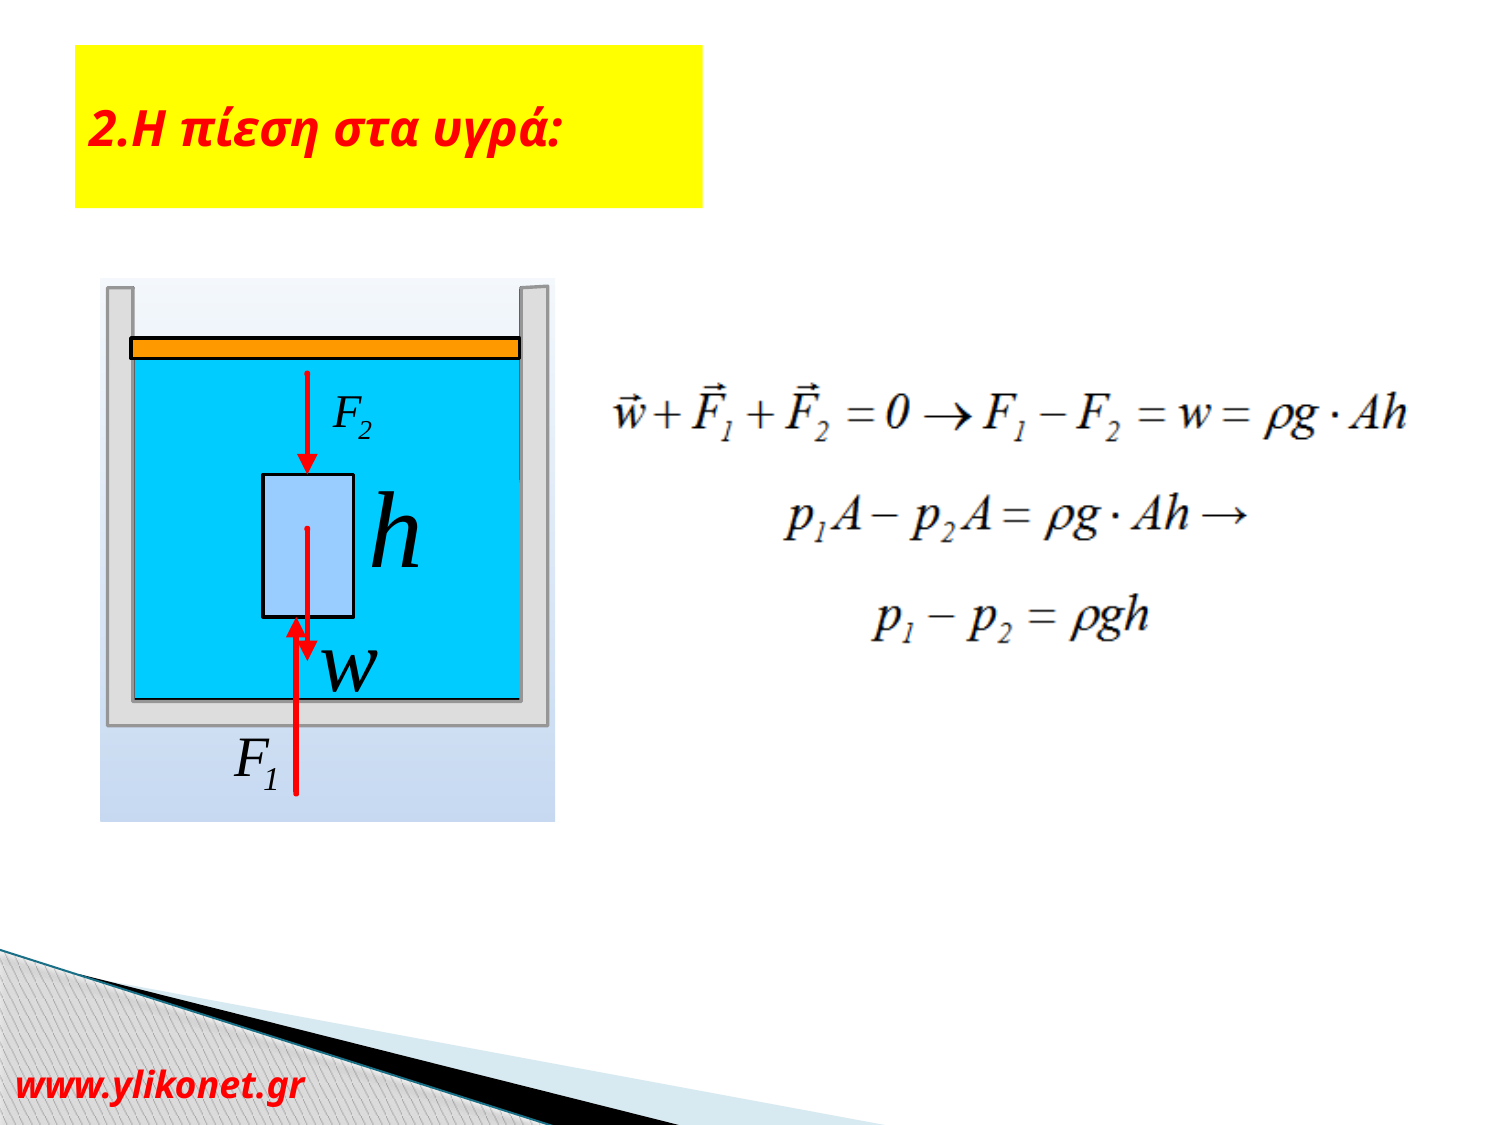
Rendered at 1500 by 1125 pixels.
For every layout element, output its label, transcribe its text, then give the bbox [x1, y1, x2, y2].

picture [608, 361, 1437, 670]
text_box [100, 278, 556, 822]
text_box www.ylikonet.gr [0, 1042, 439, 1125]
title 2.Η πίεση στα υγρά: [75, 45, 703, 209]
